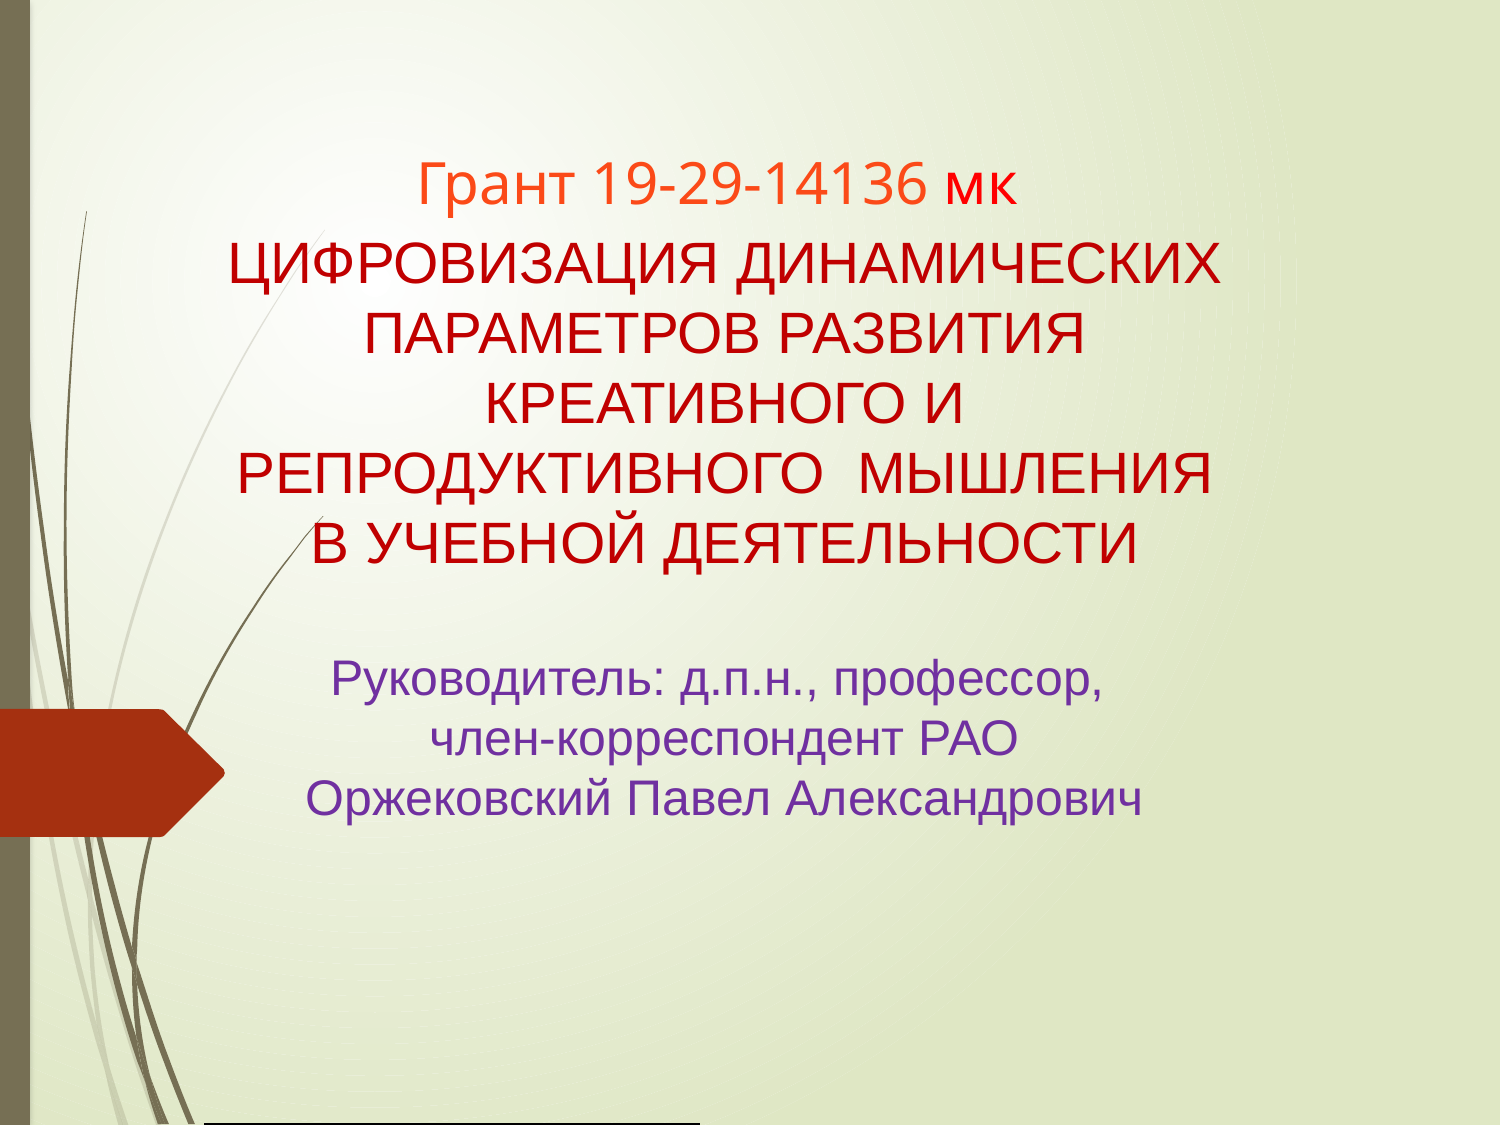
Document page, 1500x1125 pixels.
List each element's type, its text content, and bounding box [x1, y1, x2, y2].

title [176, 62, 1402, 1011]
text_box Грант 19-29-14136 мк ЦИФРОВИЗАЦИЯ ДИНАМИЧЕСКИХ ПАРАМЕТРОВ РАЗВИТИЯ КРЕАТИВНОГО И РЕПРОДУКТИВНОГО МЫШЛЕНИЯ В УЧЕБНОЙ ДЕЯТЕЛЬНОСТИ Руководитель: д.п.н., профессор, член-корреспондент РАО Оржековский Павел Александрович [204, 138, 1245, 933]
